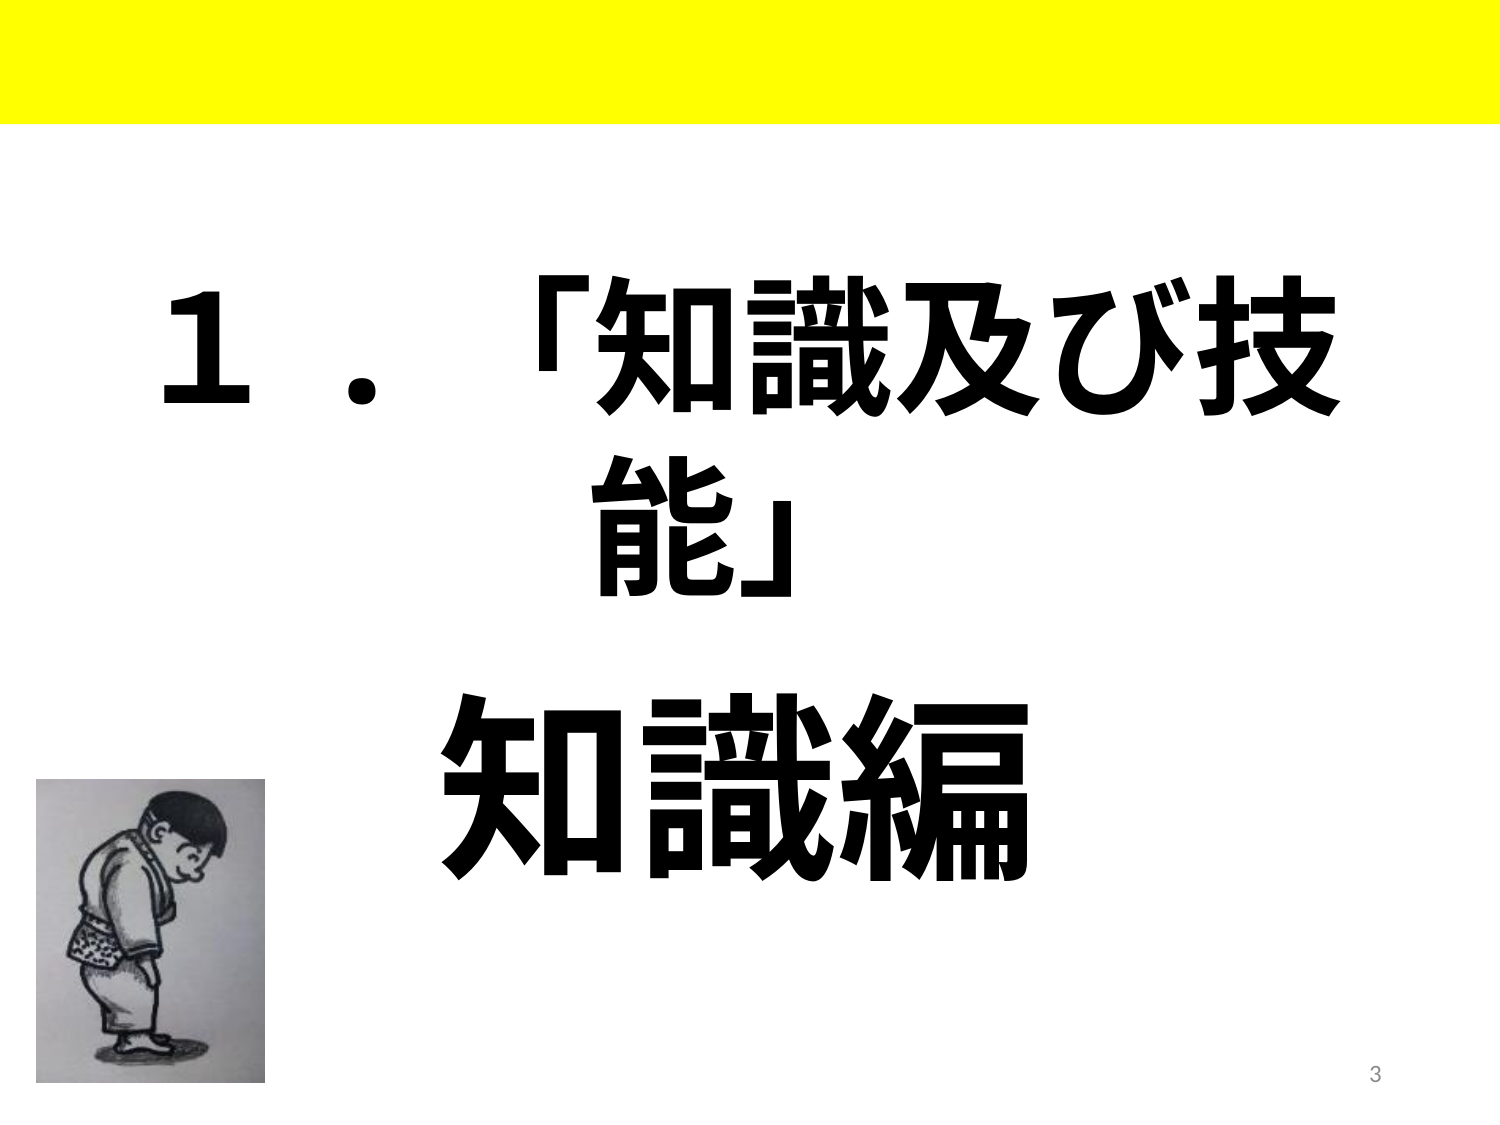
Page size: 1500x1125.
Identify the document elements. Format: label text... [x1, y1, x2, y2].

picture [36, 779, 265, 1083]
slide_number 3 [1059, 1042, 1397, 1103]
text_box １.「知識及び技能」 知識編 [0, 357, 1476, 899]
text_box [0, 0, 1500, 125]
text_box [83, 221, 1464, 357]
